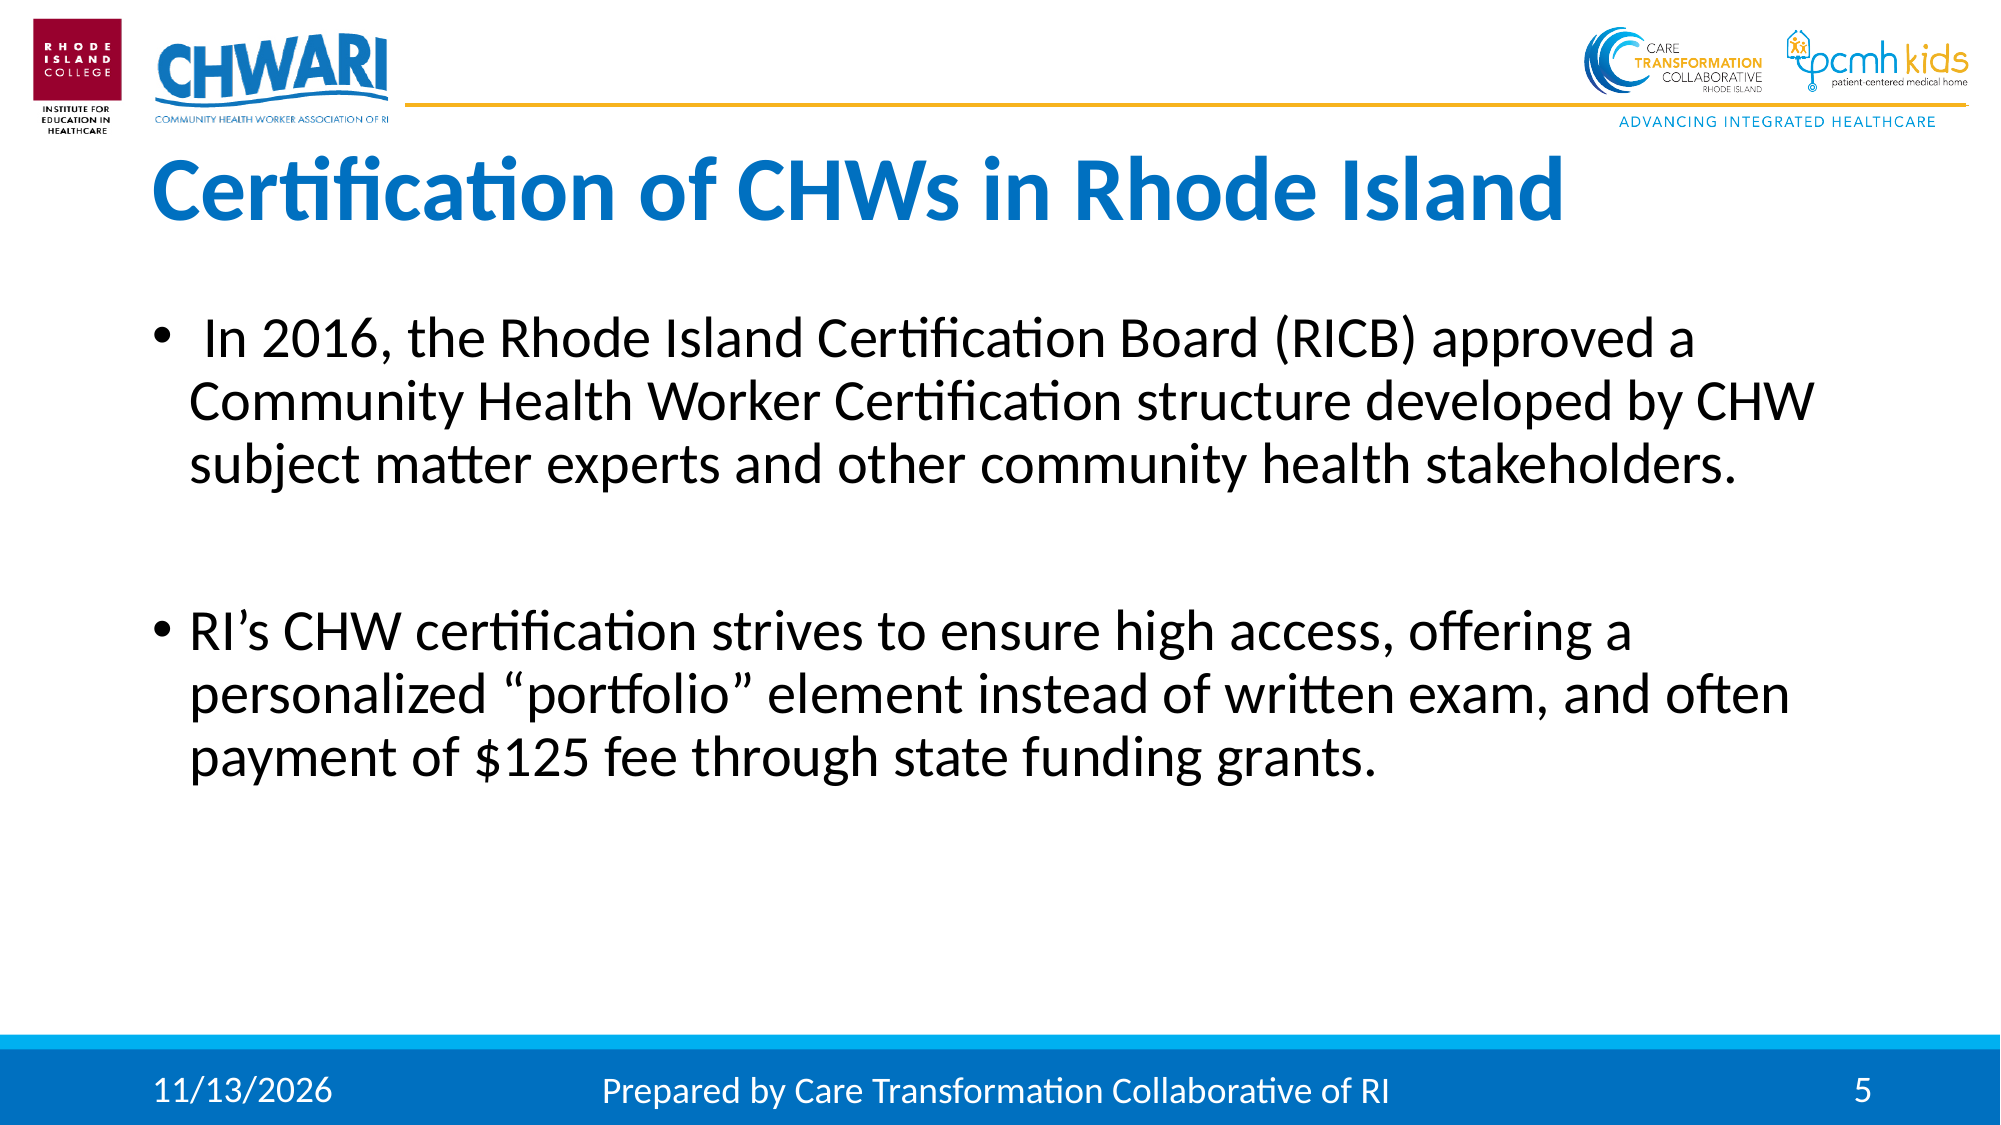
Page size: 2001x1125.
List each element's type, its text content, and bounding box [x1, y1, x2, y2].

picture [1576, 21, 1977, 133]
title Certification of CHWs in Rhode Island [137, 105, 1863, 278]
list In 2016, the Rhode Island Certification Board (RICB) approved a Community Health Worker Certification structure developed by CHW subject matter experts and other community health stakeholders. RI’s CHW certification strives to ensure high access, offering a personalized “portfolio” element instead of written exam, and often payment of $125 fee through state funding grants. [137, 299, 1863, 1014]
picture [11, 0, 405, 150]
